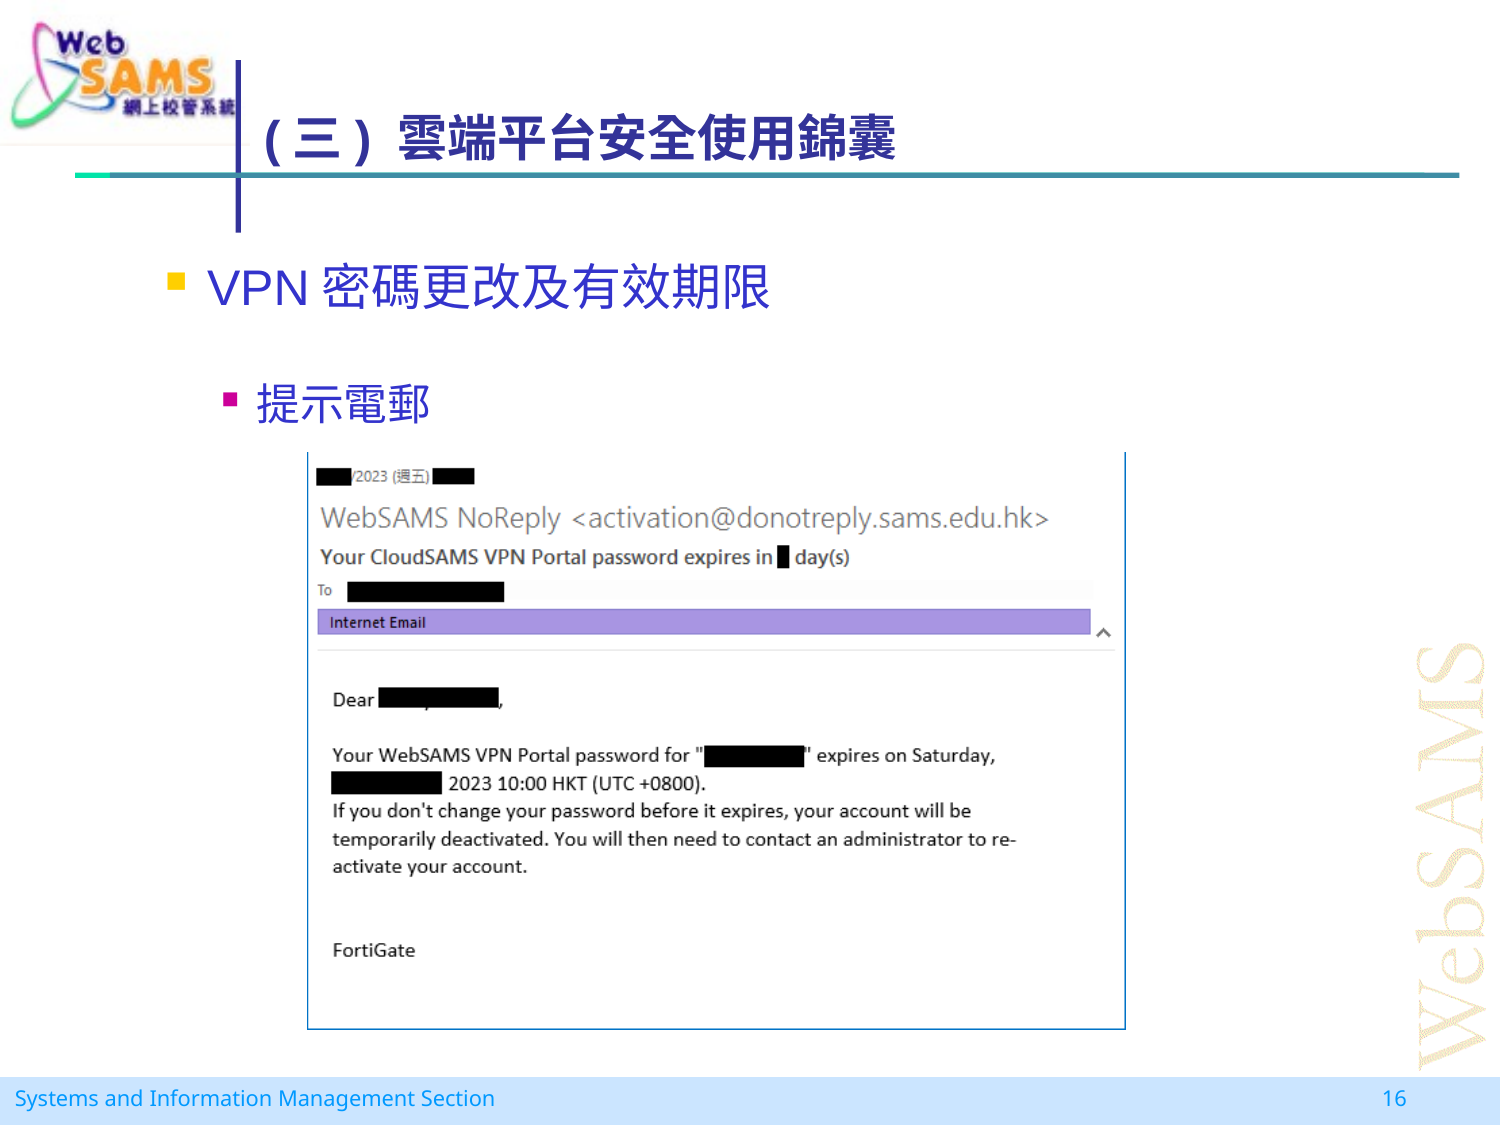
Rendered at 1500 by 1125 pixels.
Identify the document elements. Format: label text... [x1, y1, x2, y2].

text_box (三) 雲端平台安全使用錦囊 [248, 48, 1424, 174]
list VPN密碼更改及有效期限 提示電郵 [150, 247, 1424, 1004]
picture [0, 0, 250, 146]
picture [306, 452, 1126, 1030]
picture [1391, 635, 1500, 1073]
